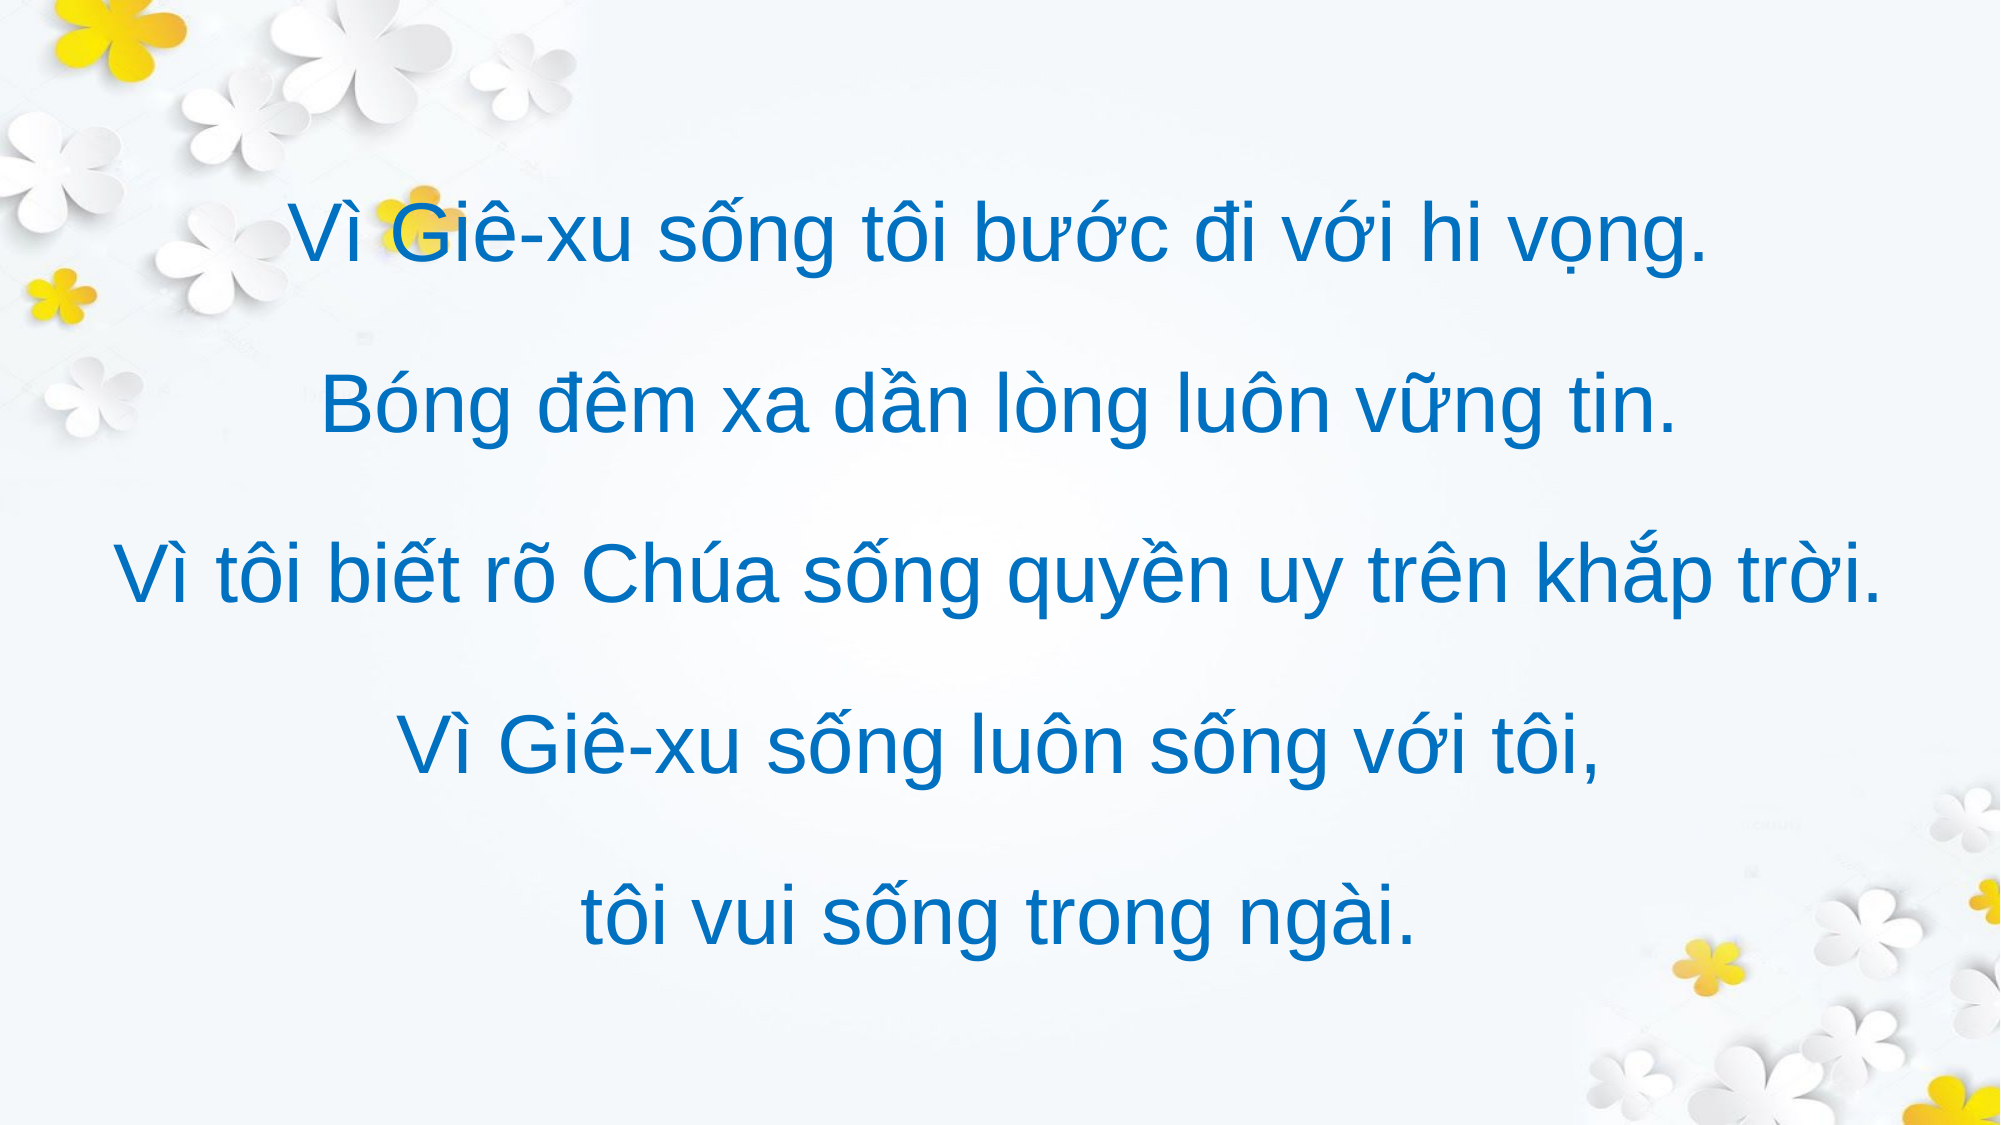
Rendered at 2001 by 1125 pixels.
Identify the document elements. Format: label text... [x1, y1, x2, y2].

list Vì Giê-xu sống tôi bước đi với hi vọng. Bóng đêm xa dần lòng luôn vững tin. Vì tôi biết rõ Chúa sống quyền uy trên khắp trời. Vì Giê-xu sống luôn sống với tôi, tôi vui sống trong ngài. [0, 0, 2000, 1125]
